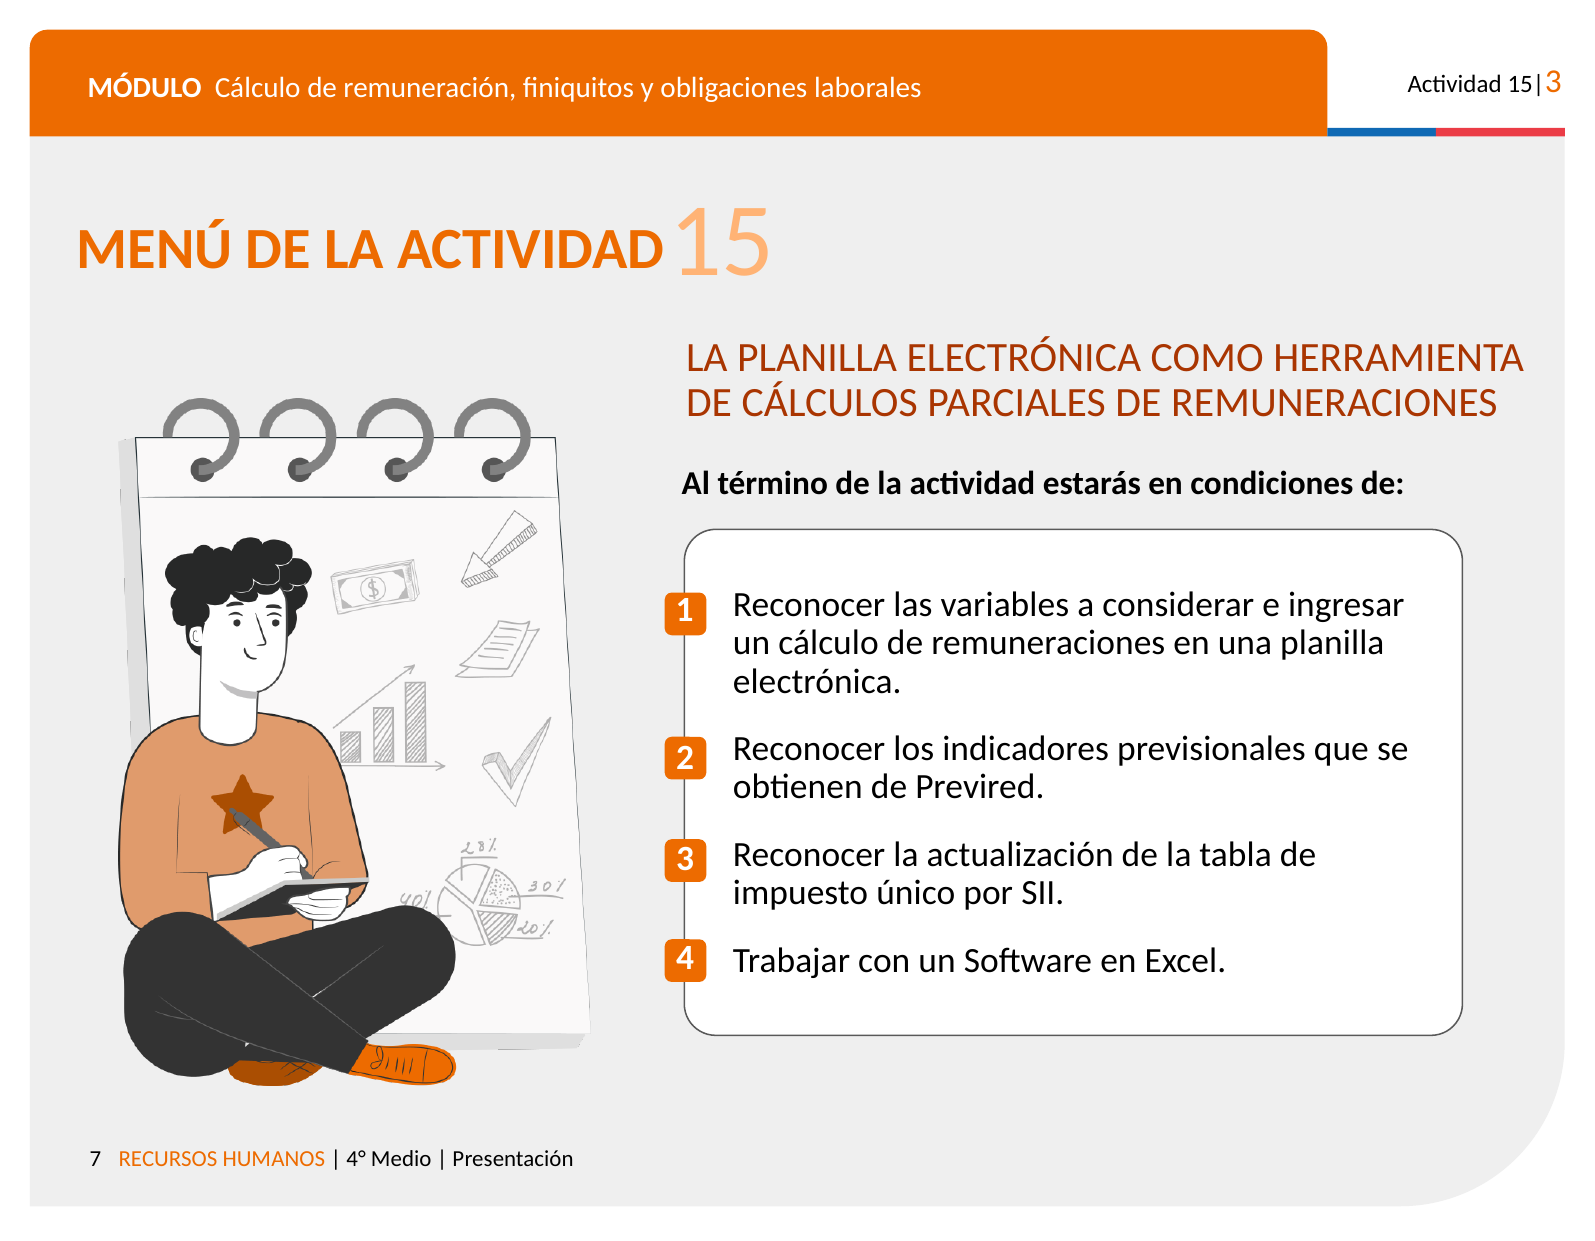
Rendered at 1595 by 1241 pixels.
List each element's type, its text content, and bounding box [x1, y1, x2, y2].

picture [110, 390, 596, 1099]
text_box [665, 592, 707, 636]
text_box [684, 529, 1463, 1036]
text_box 2 [661, 730, 699, 780]
text_box 15 [646, 198, 790, 284]
text_box 4 [661, 931, 699, 980]
text_box [667, 939, 707, 982]
text_box MENÚ DE LA ACTIVIDAD [61, 225, 736, 278]
text_box 1 [660, 582, 699, 632]
text_box [699, 736, 707, 780]
text_box Reconocer las variables a considerar e ingresar un cálculo de remuneraciones en una planilla electrónica. Reconocer los indicadores previsionales que se obtienen de Previred. Reconocer la actualización de la tabla de impuesto único por SII. Trabajar con un Software en Excel. [717, 578, 1432, 988]
text_box LA PLANILLA ELECTRÓNICA COMO HERRAMIENTA DE CÁLCULOS PARCIALES DE REMUNERACIONES [671, 328, 1595, 434]
text_box Al término de la actividad estarás en condiciones de: [666, 453, 1476, 509]
text_box 3 [661, 831, 699, 880]
text_box [667, 839, 707, 882]
